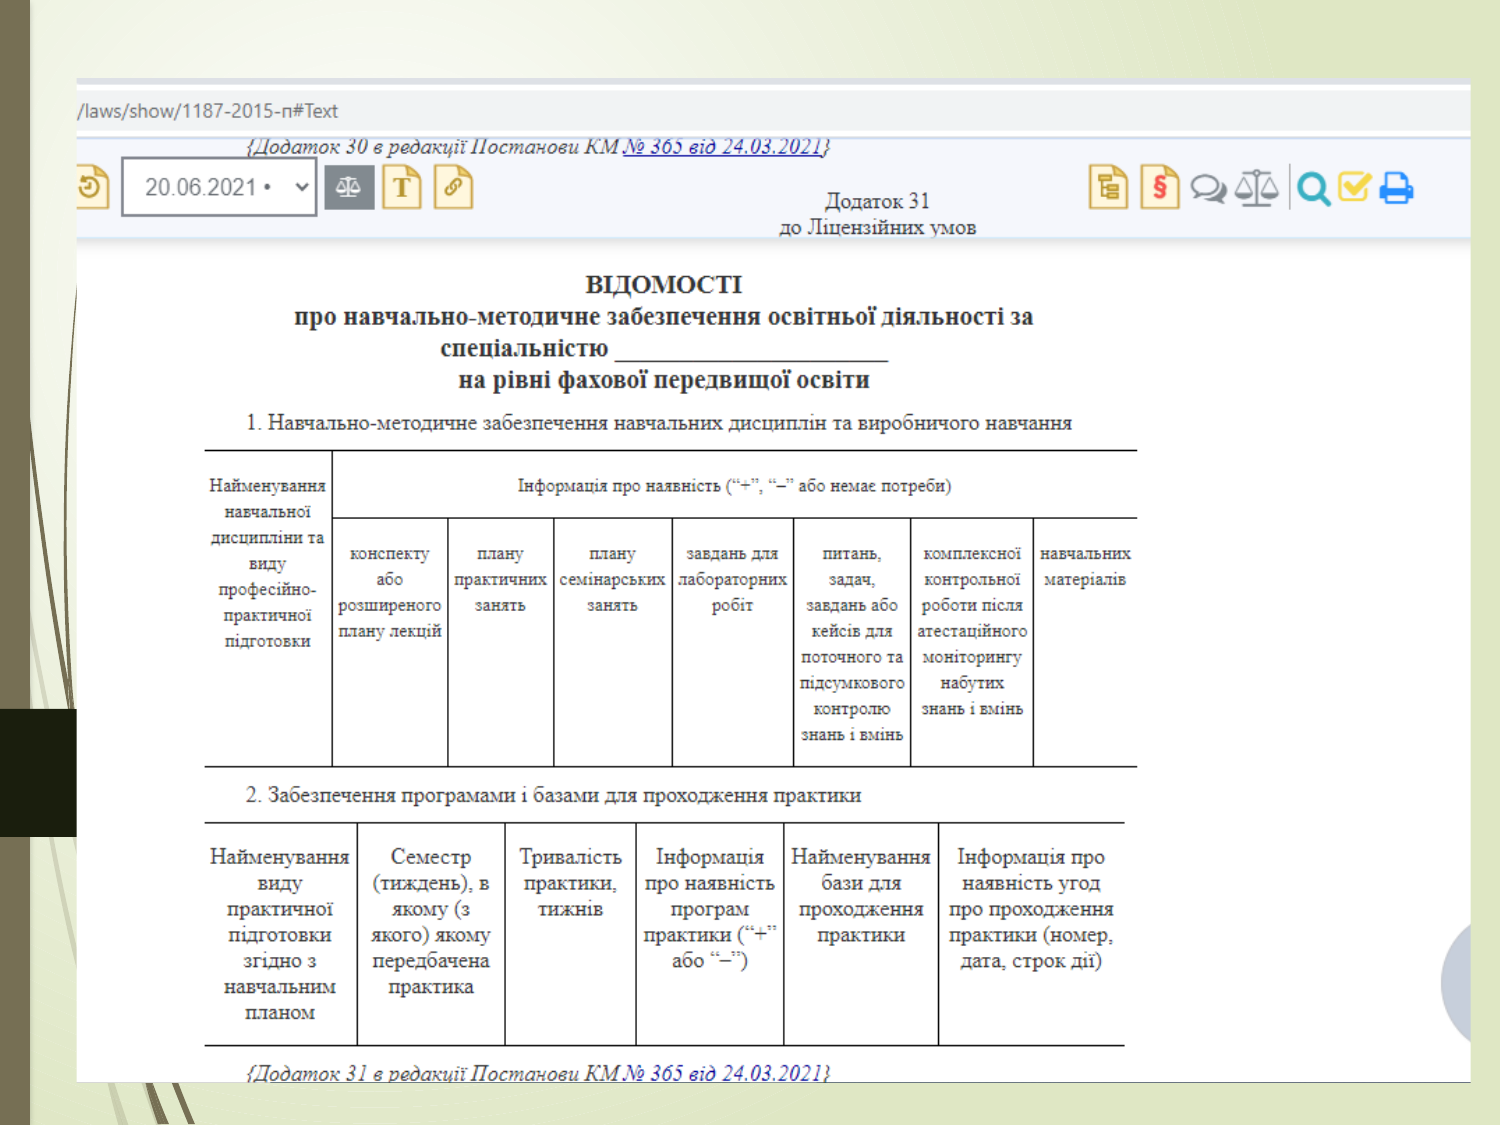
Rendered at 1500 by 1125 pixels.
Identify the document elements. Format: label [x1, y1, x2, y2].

picture [76, 77, 1471, 1083]
